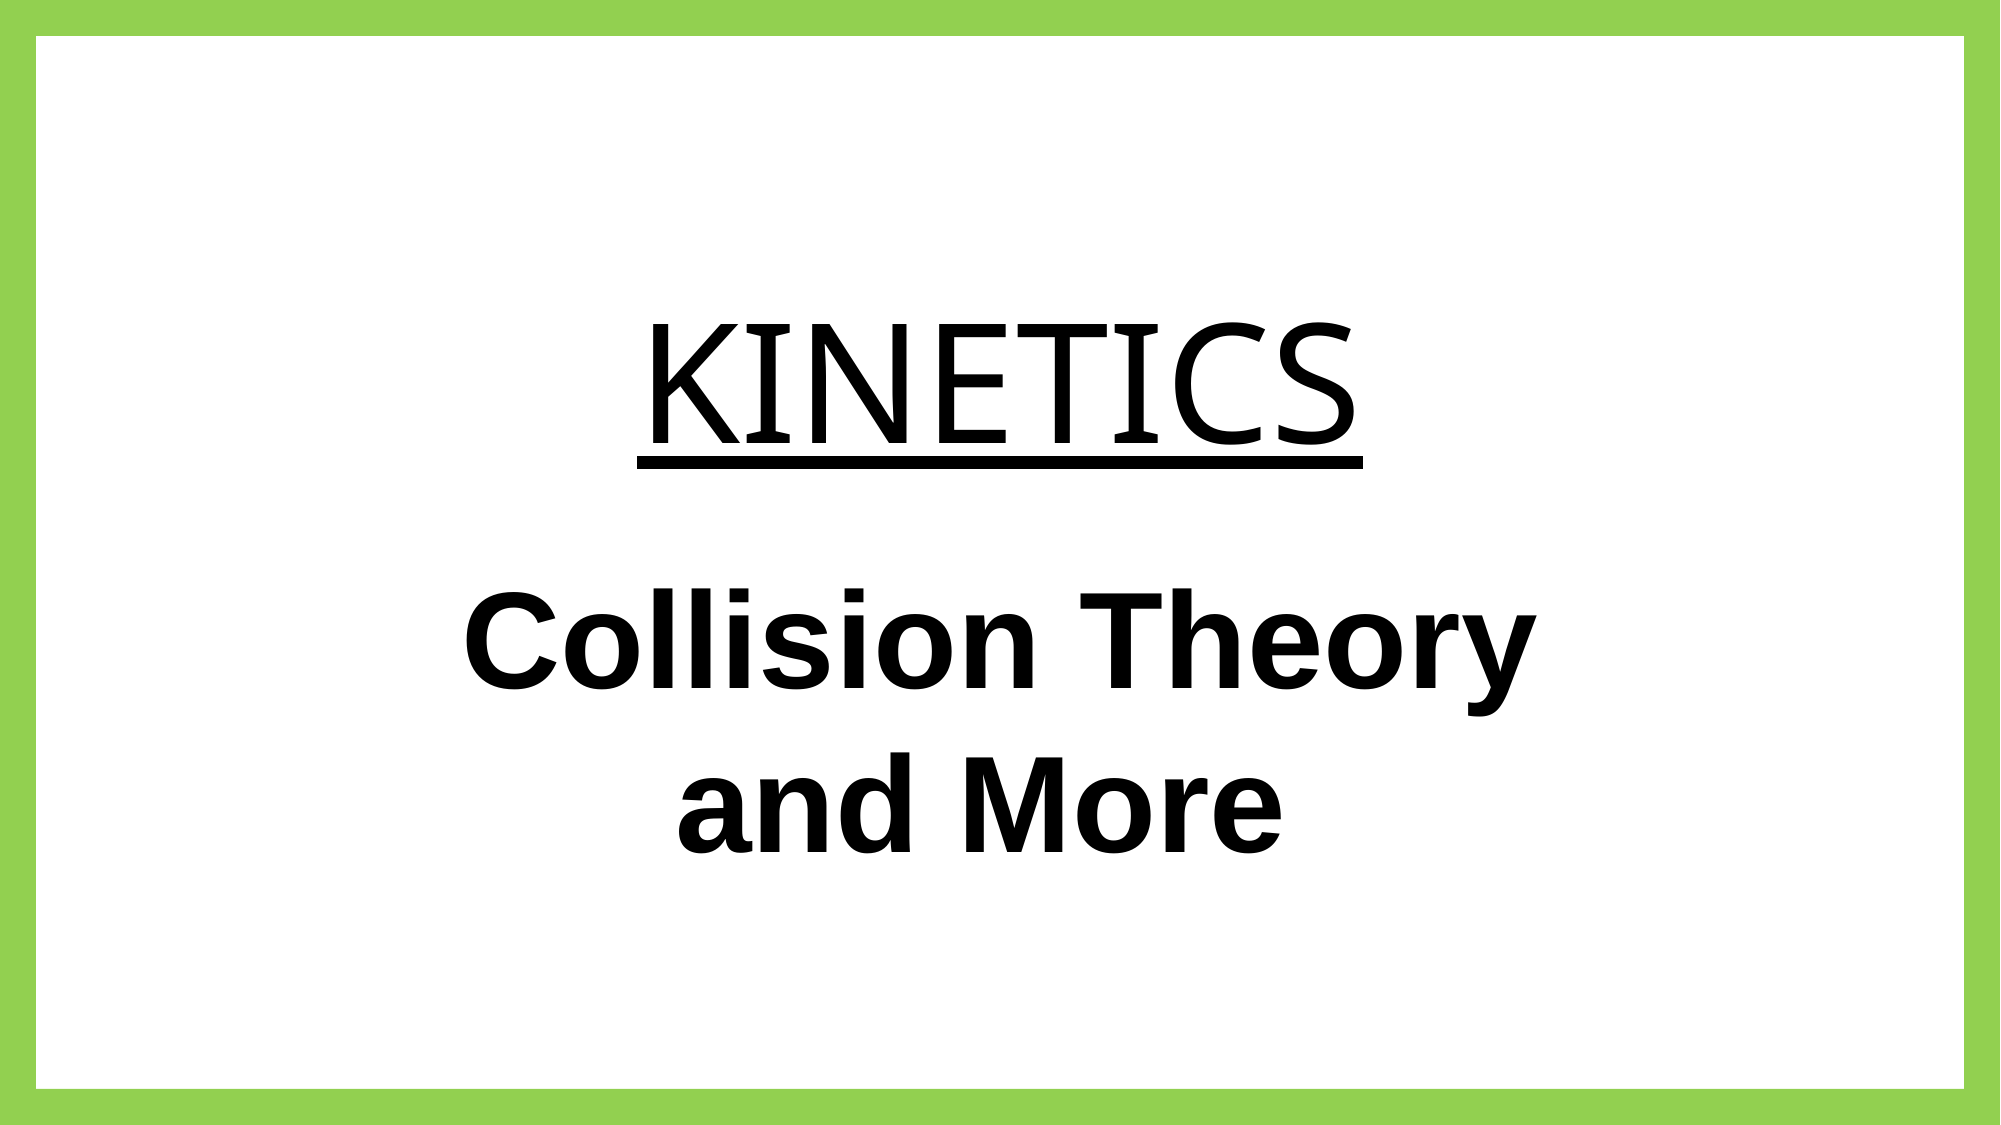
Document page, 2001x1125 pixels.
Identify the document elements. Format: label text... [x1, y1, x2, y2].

text_box Collision Theory and More [342, 543, 1658, 888]
title KINETICS [282, 210, 1718, 544]
text_box [0, 0, 2000, 1125]
